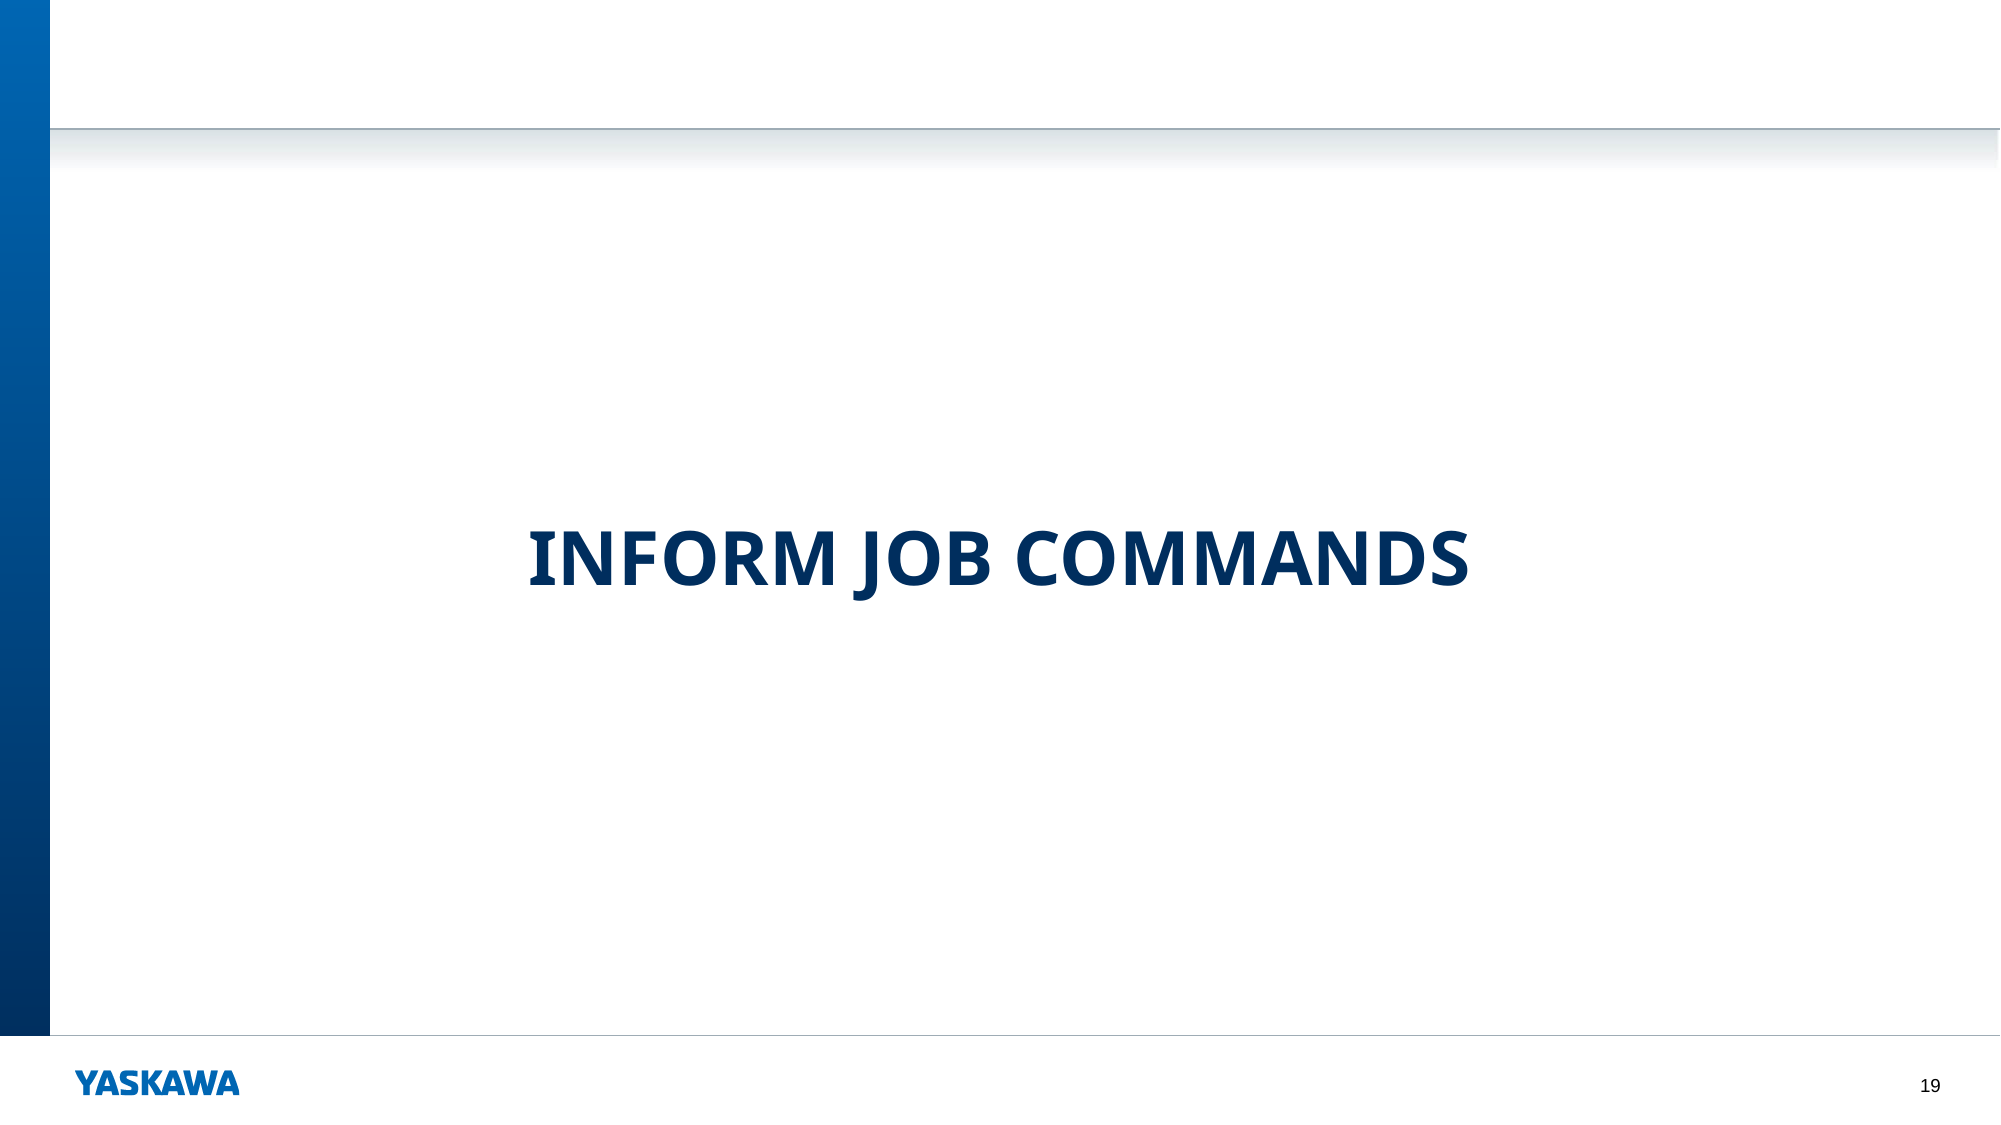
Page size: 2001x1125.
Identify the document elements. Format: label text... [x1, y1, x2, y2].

picture [50, 130, 2000, 254]
picture [75, 1070, 240, 1096]
title INFORM JOB COMMANDS [506, 484, 1494, 641]
